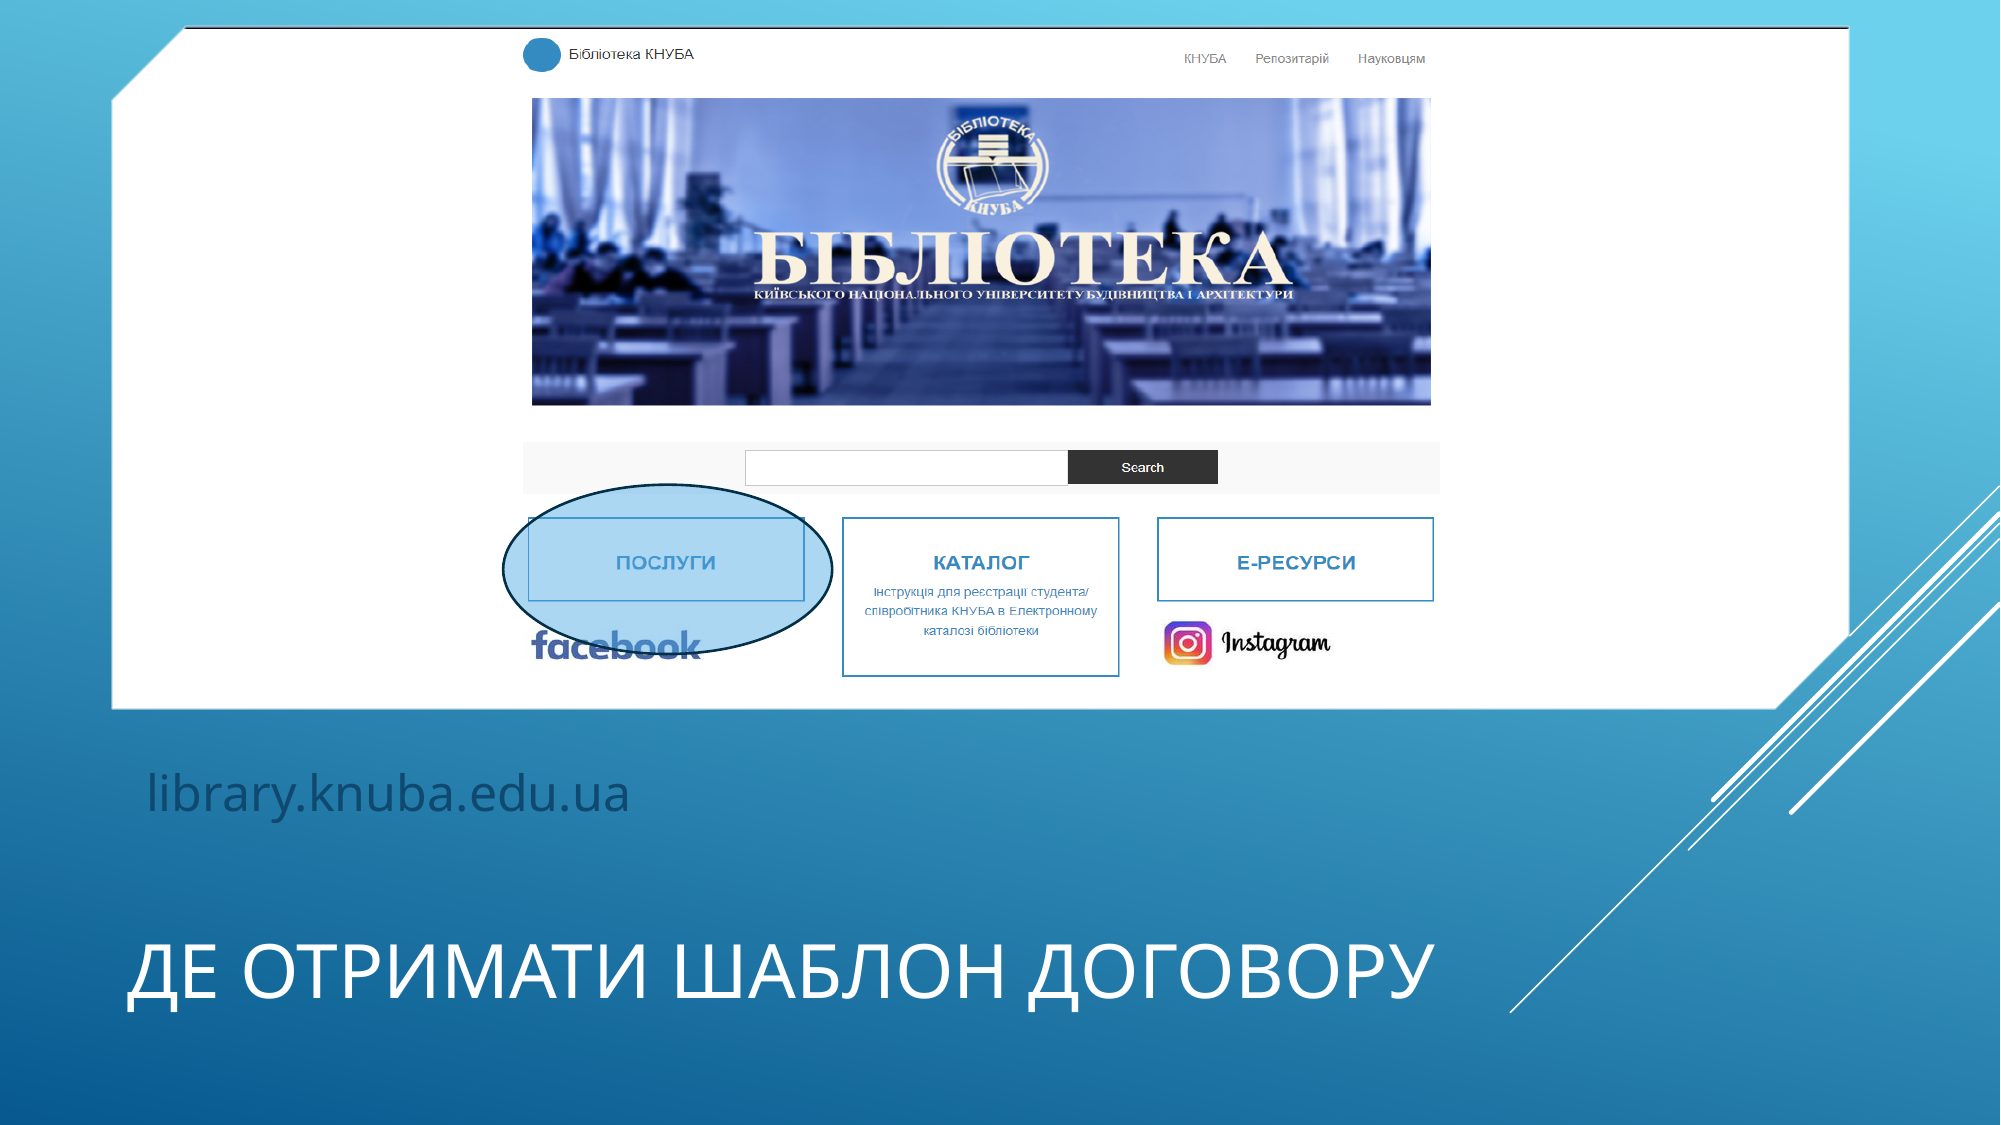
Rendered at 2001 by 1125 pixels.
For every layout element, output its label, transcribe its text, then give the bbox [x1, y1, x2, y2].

picture [112, 26, 1849, 709]
list library.knuba.edu.ua [131, 754, 1494, 845]
title Де отримати шаблон договору [112, 844, 1513, 1093]
